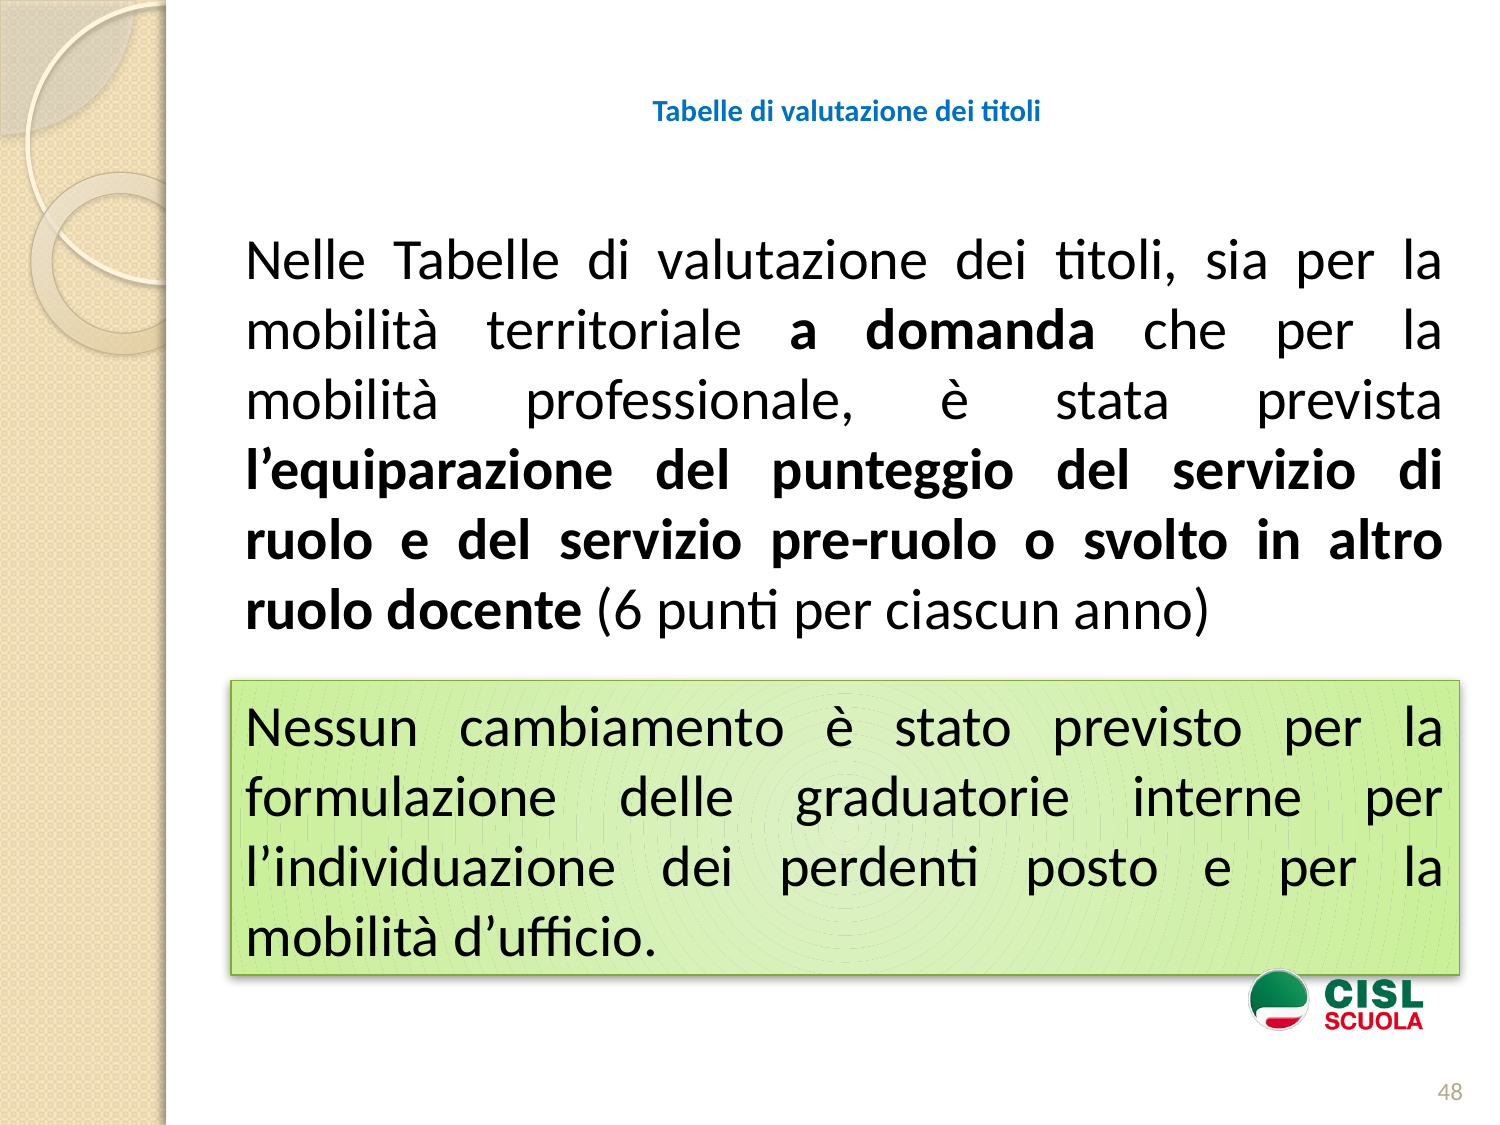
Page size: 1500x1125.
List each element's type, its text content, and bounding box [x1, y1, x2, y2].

title Tabelle di valutazione dei titoli [235, 45, 1466, 173]
text_box Nelle Tabelle di valutazione dei titoli, sia per la mobilità territoriale a domanda che per la mobilità professionale, è stata prevista l’equiparazione del punteggio del servizio di ruolo e del servizio pre-ruolo o svolto in altro ruolo docente (6 punti per ciascun anno) [230, 214, 1459, 649]
slide_number 48 [1413, 1034, 1488, 1113]
text_box Nessun cambiamento è stato previsto per la formulazione delle graduatorie interne per l’individuazione dei perdenti posto e per la mobilità d’ufficio. [230, 680, 1460, 976]
picture [1245, 965, 1424, 1038]
